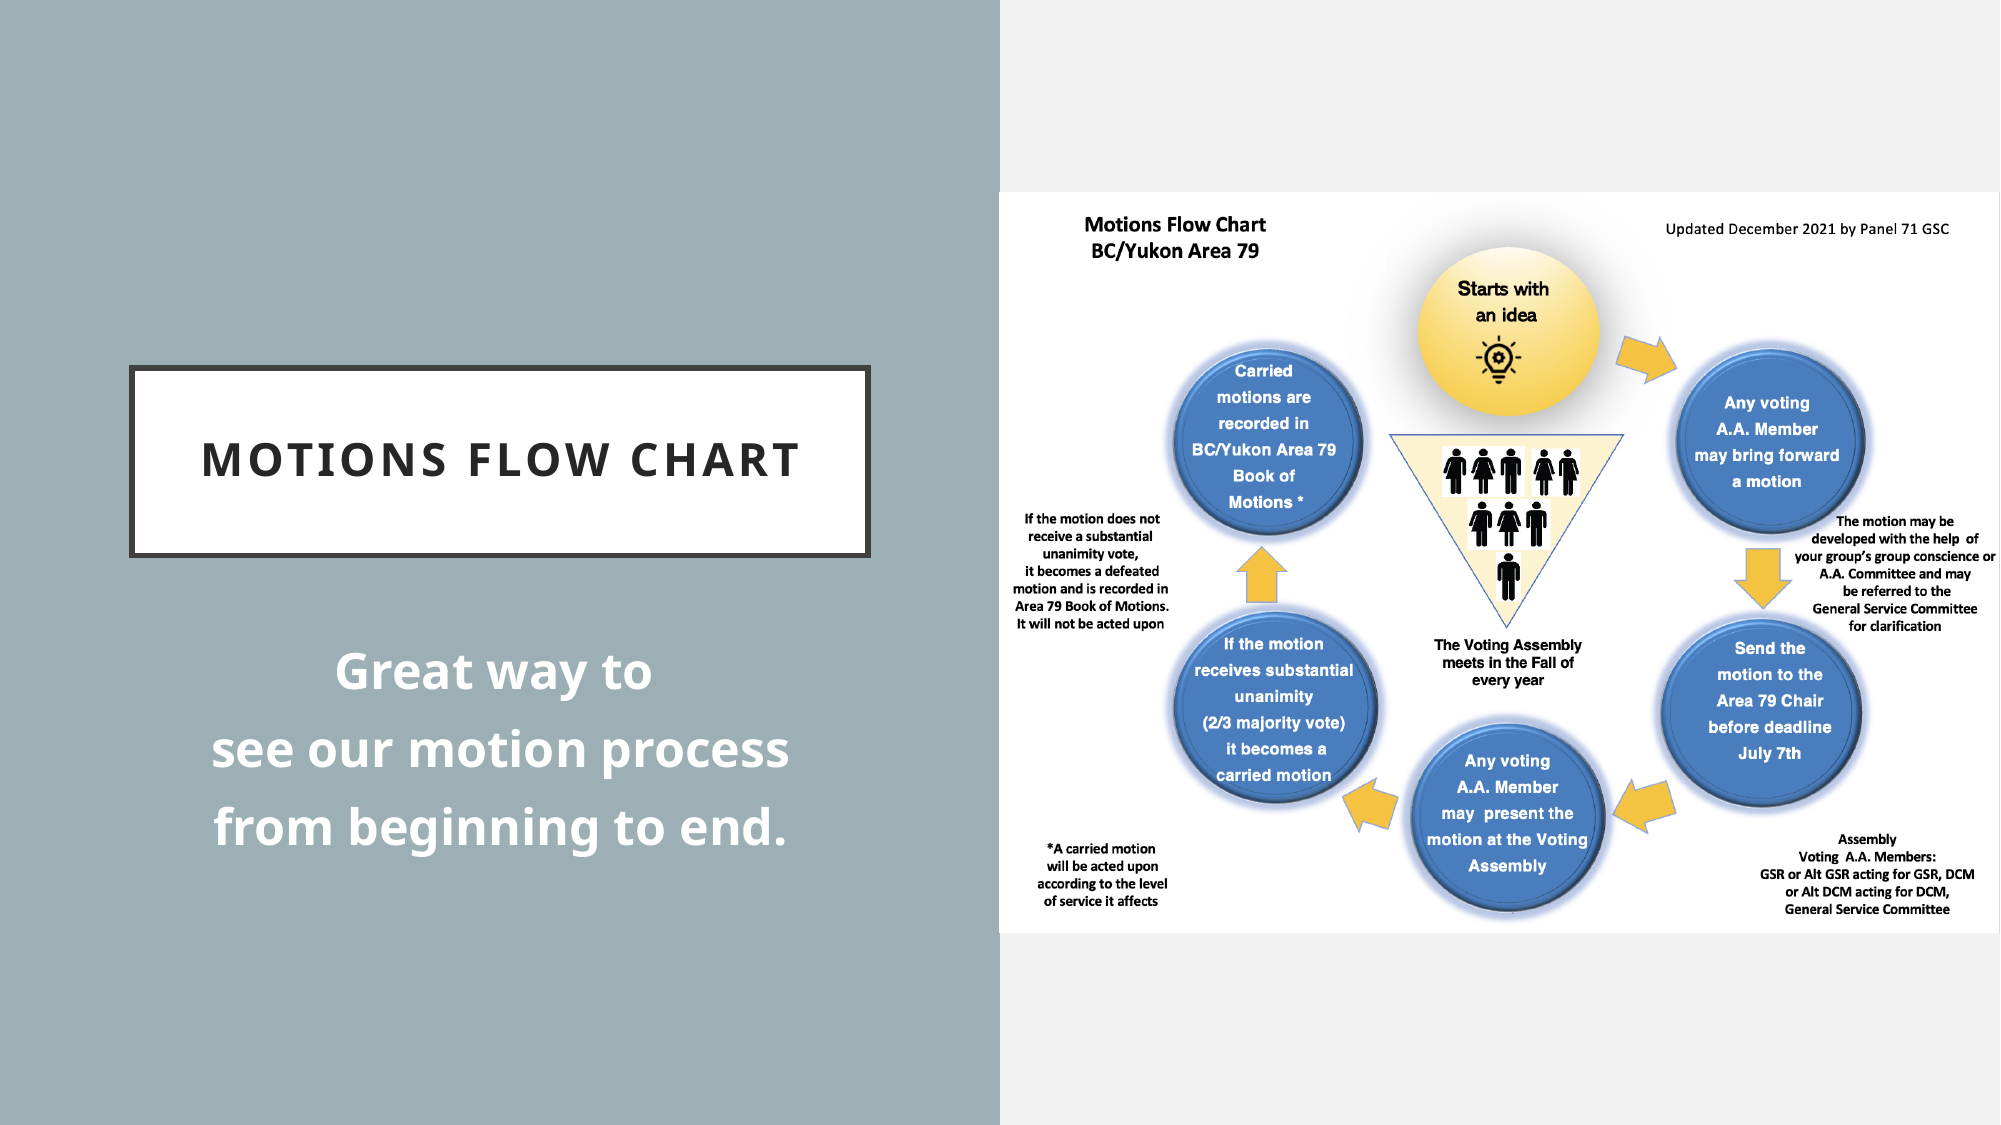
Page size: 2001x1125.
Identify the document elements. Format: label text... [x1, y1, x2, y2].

title MOTIONS FLOW CHART [129, 365, 871, 558]
list Great way to see our motion process from beginning to end. [183, 582, 806, 943]
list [999, 192, 2000, 933]
